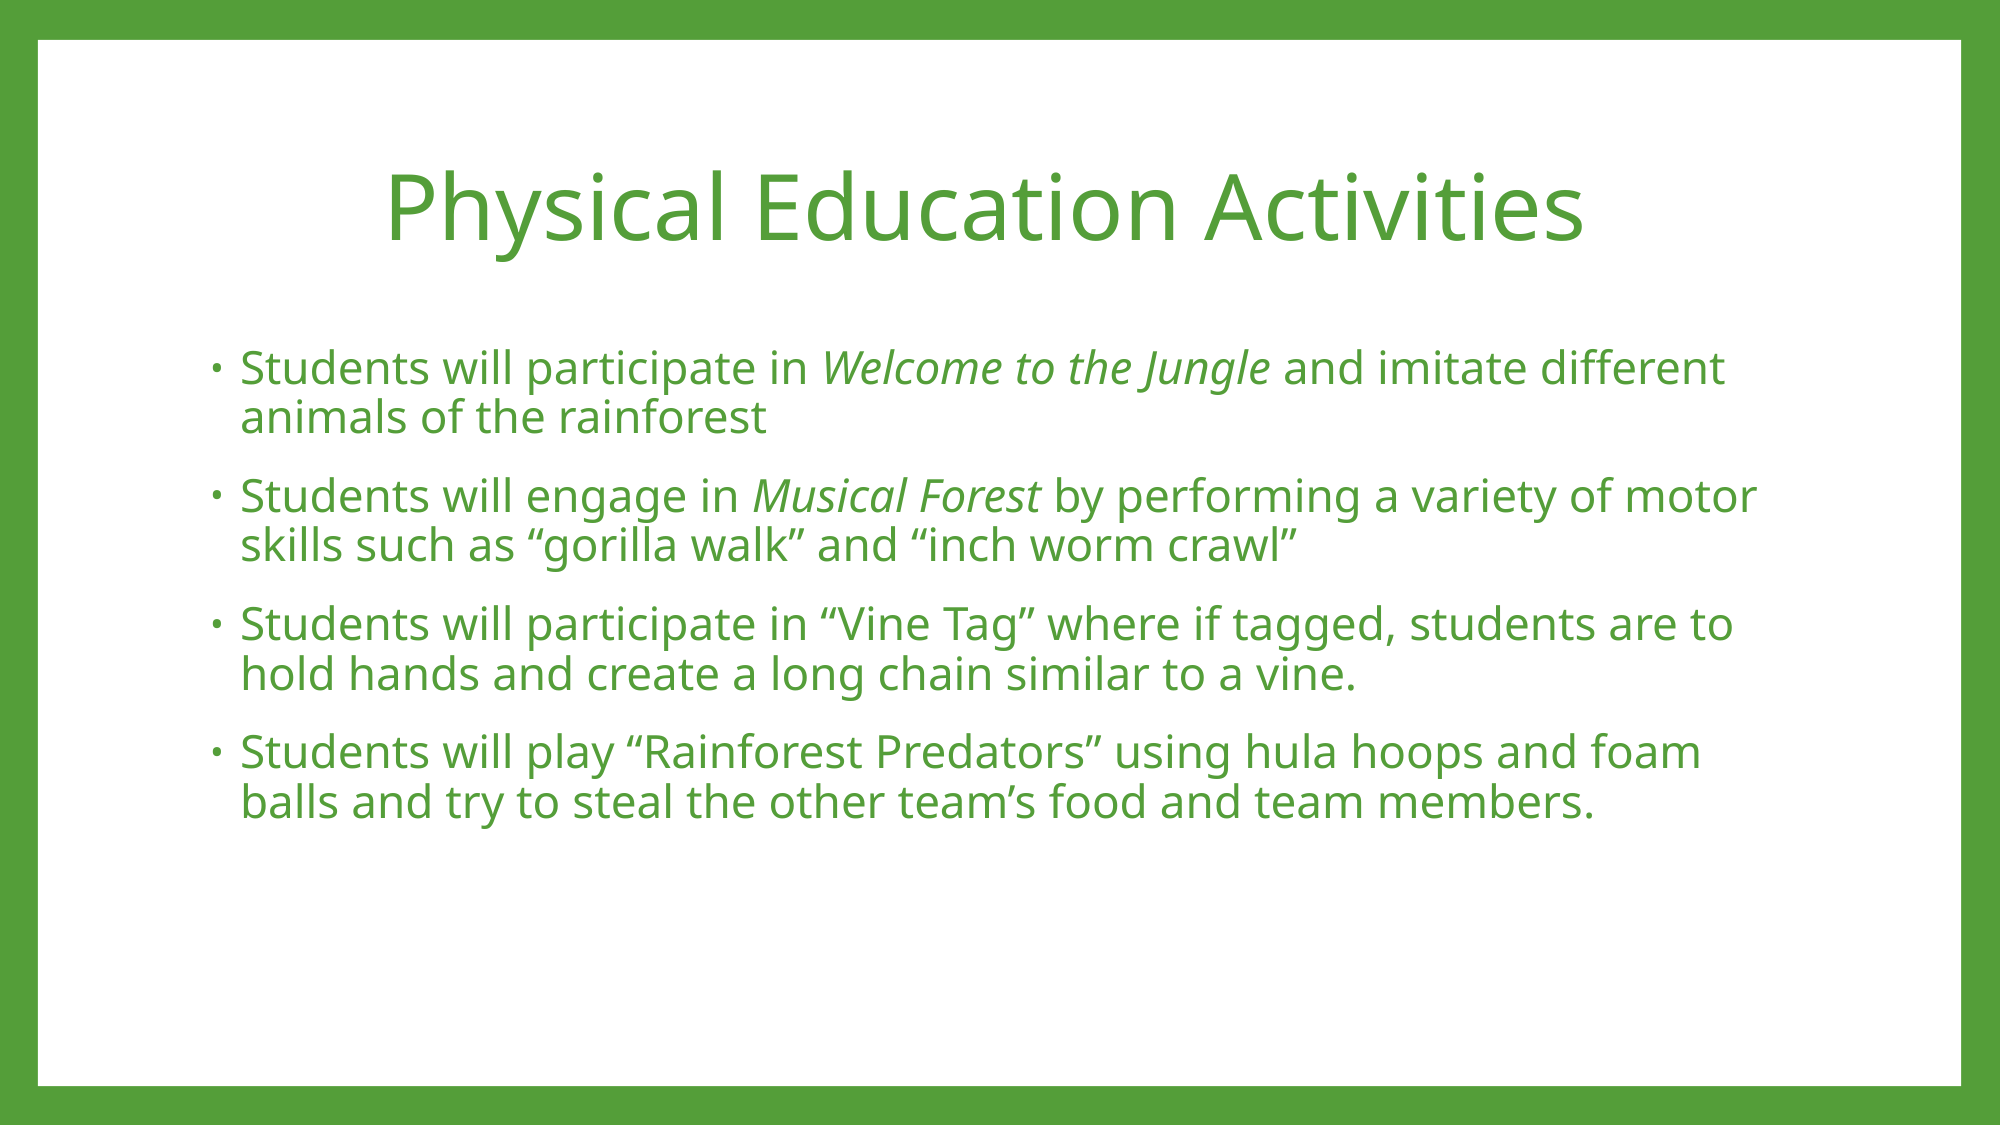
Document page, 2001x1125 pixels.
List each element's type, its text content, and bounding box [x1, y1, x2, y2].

title Physical Education Activities [187, 99, 1808, 323]
list Students will participate in Welcome to the Jungle and imitate different animals of the rainforest Students will engage in Musical Forest by performing a variety of motor skills such as “gorilla walk” and “inch worm crawl” Students will participate in “Vine Tag” where if tagged, students are to hold hands and create a long chain similar to a vine. Students will play “Rainforest Predators” using hula hoops and foam balls and try to steal the other team’s food and team members. [187, 337, 1808, 1000]
